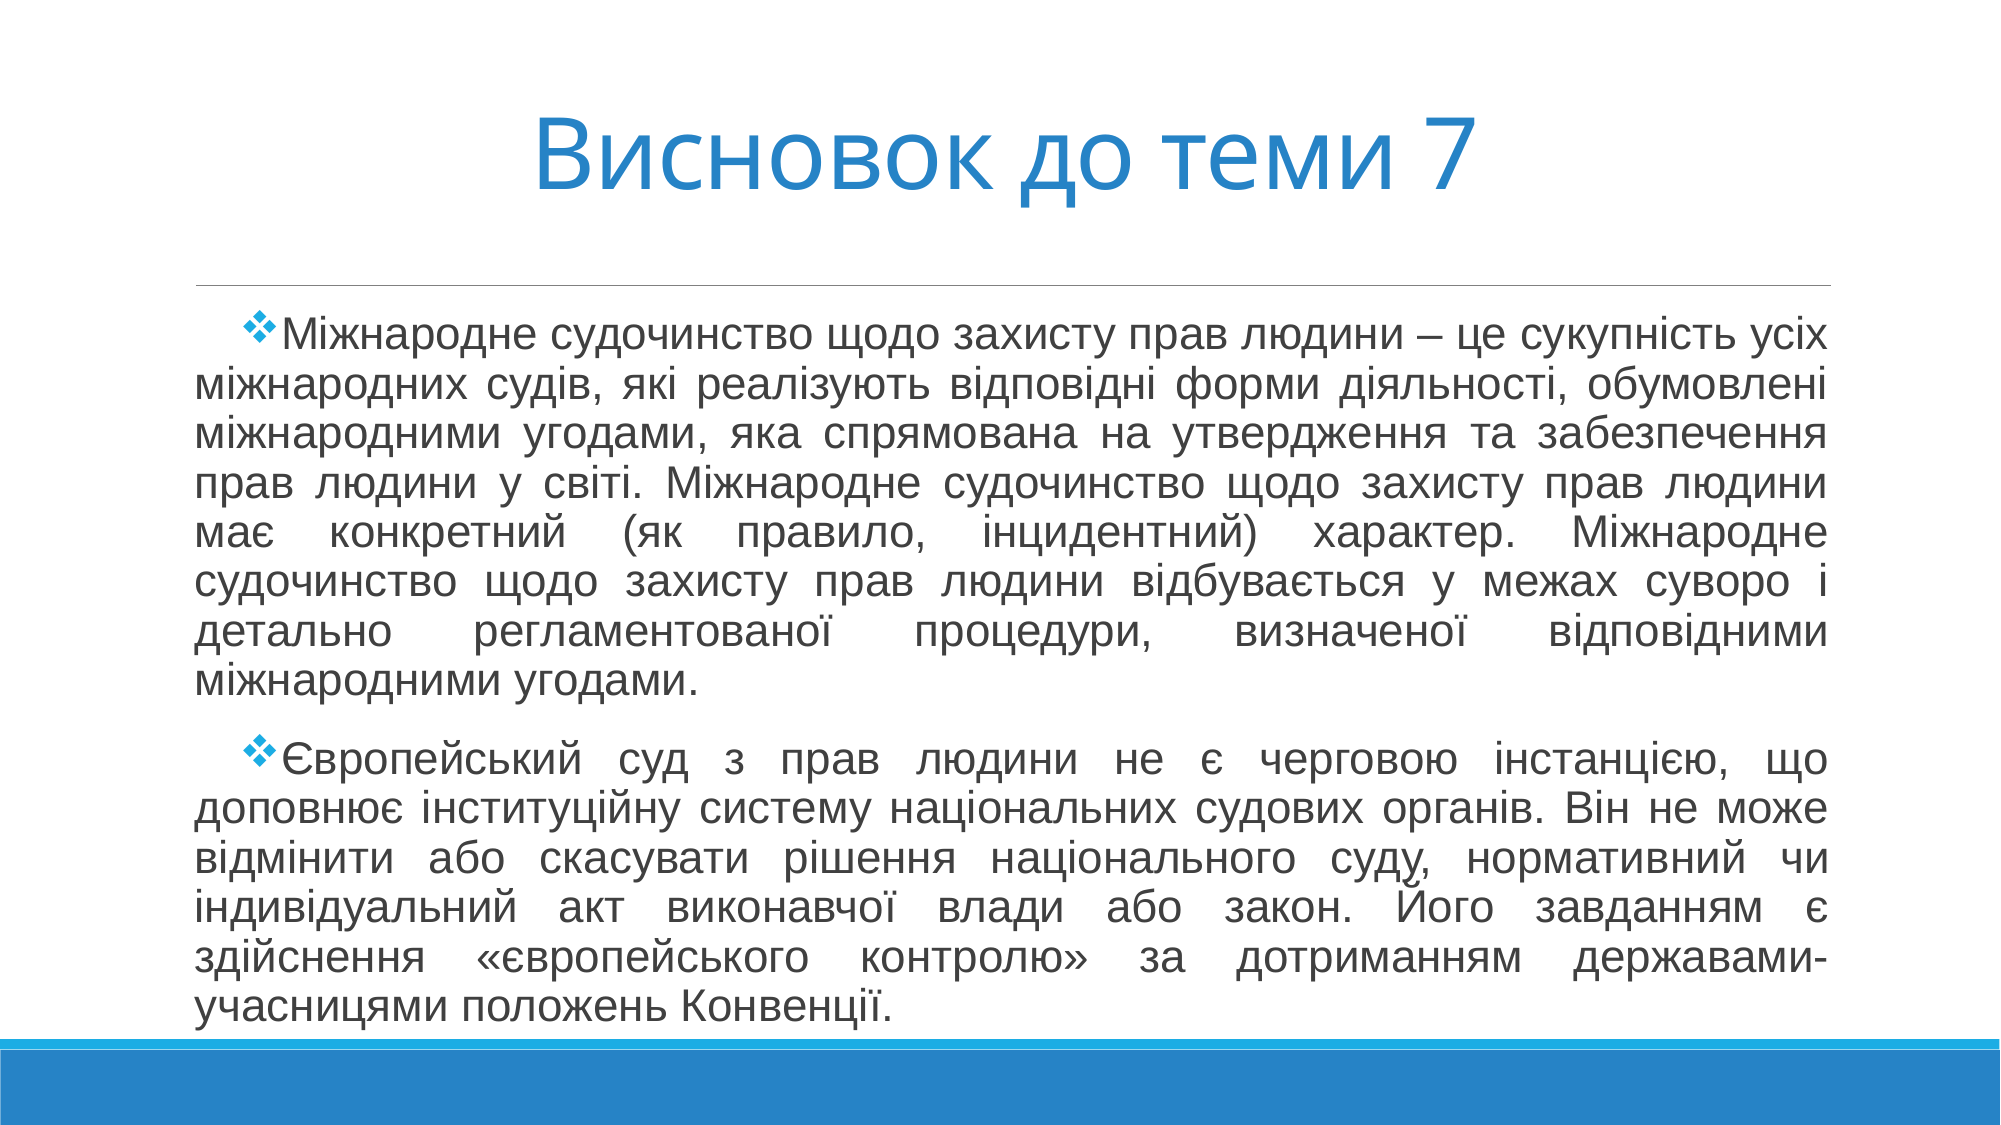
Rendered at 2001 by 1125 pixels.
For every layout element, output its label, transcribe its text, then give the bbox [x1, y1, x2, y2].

list Міжнародне судочинство щодо захисту прав людини – це сукупність усіх міжнародних судів, які реалізують відповідні форми діяльності, обумовлені міжнародними угодами, яка спрямована на утвердження та забезпечення прав людини у світі. Міжнародне судочинство щодо захисту прав людини має конкретний (як правило, інцидентний) характер. Міжнародне судочинство щодо захисту прав людини відбувається у межах суворо і детально регламентованої процедури, визначеної відповідними міжнародними угодами. Європейський суд з прав людини не є черговою інстанцією, що доповнює інституційну систе­му національних судових органів. Він не може відмінити або скасувати рішення національного суду, норматив­ний чи індивідуальний акт виконавчої влади або закон. Його завданням є здійснення «європейського контролю» за дотриманням державами-учасницями положень Кон­венції. [180, 302, 1830, 1040]
title Висновок до теми 7 [180, 47, 1830, 218]
